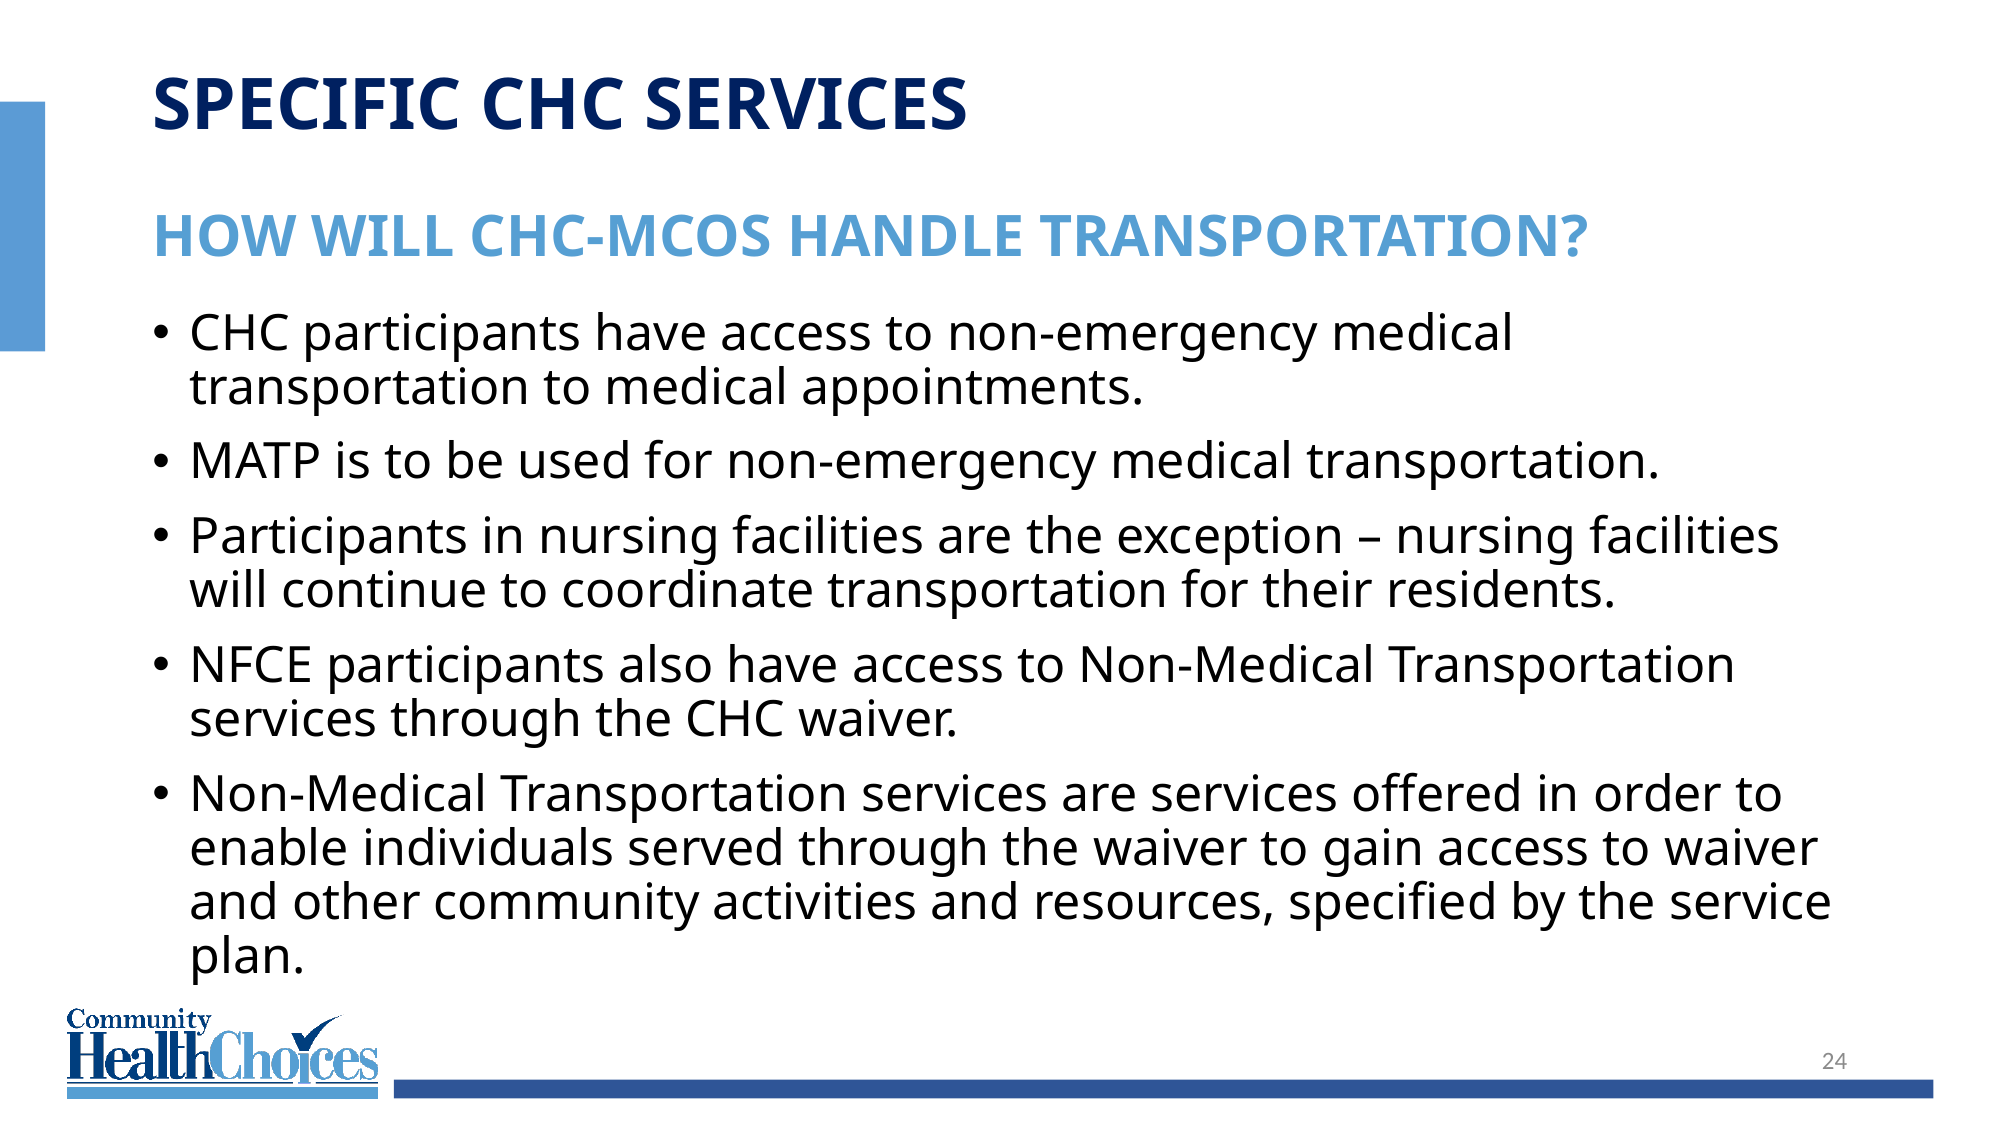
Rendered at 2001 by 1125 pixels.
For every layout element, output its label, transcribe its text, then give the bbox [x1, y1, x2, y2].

list CHC participants have access to non-emergency medical transportation to medical appointments. MATP is to be used for non-emergency medical transportation. Participants in nursing facilities are the exception – nursing facilities will continue to coordinate transportation for their residents. NFCE participants also have access to Non-Medical Transportation services through the CHC waiver. Non-Medical Transportation services are services offered in order to enable individuals served through the waiver to gain access to waiver and other community activities and resources, specified by the service plan. [137, 299, 1863, 1014]
slide_number 24 [1412, 1029, 1863, 1089]
title Specific chc services How Will CHC-MCOs Handle transportation? [137, 59, 1878, 278]
picture [67, 1008, 378, 1099]
